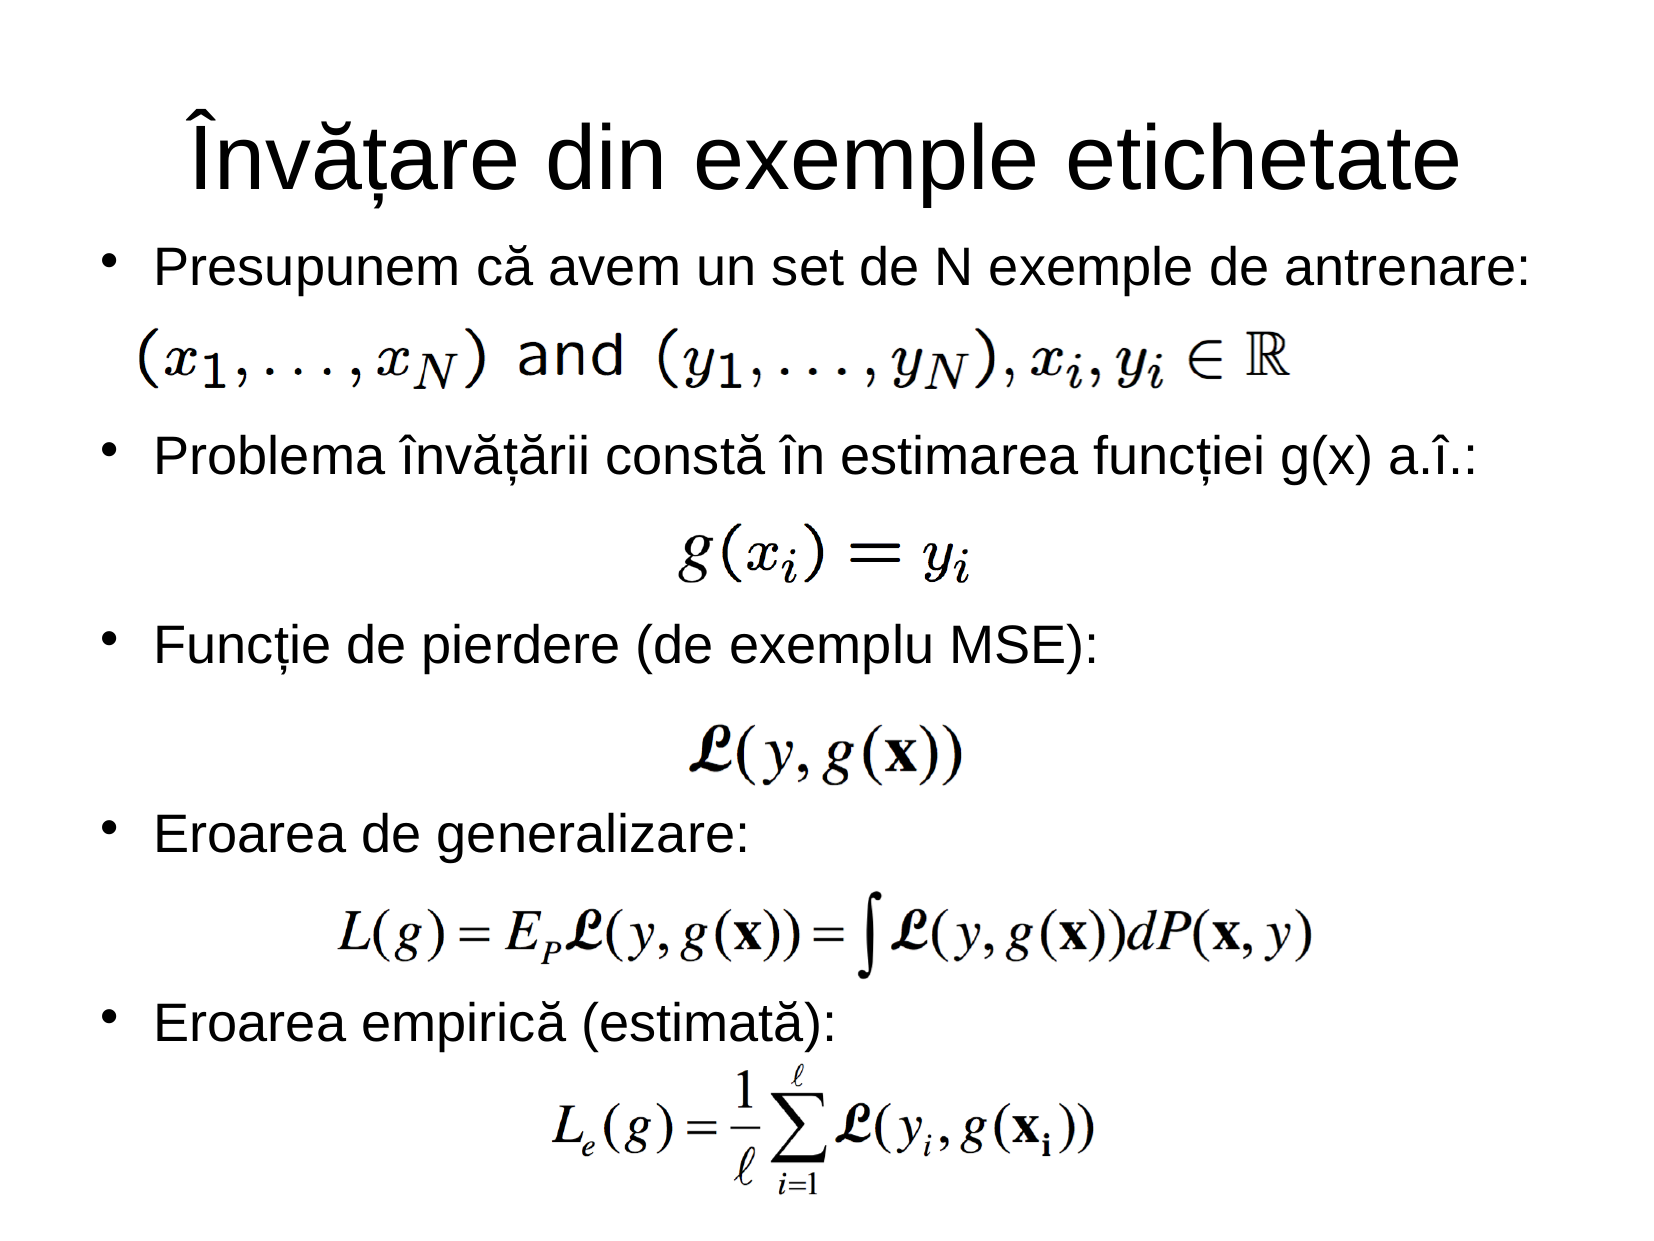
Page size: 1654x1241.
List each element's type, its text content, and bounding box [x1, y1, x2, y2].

picture [669, 508, 979, 601]
picture [123, 304, 1312, 409]
picture [677, 715, 972, 796]
picture [327, 884, 1322, 989]
text_box Presupunem că avem un set de N exemple de antrenare: Problema învățării constă în estimarea funcției g(x) a.î.: Funcție de pierdere (de exemplu MSE): Eroarea de generalizare: Eroarea empirică (estimată): [82, 231, 1571, 1080]
text_box Învățare din exemple etichetate [82, 49, 1571, 231]
picture [546, 1059, 1103, 1201]
